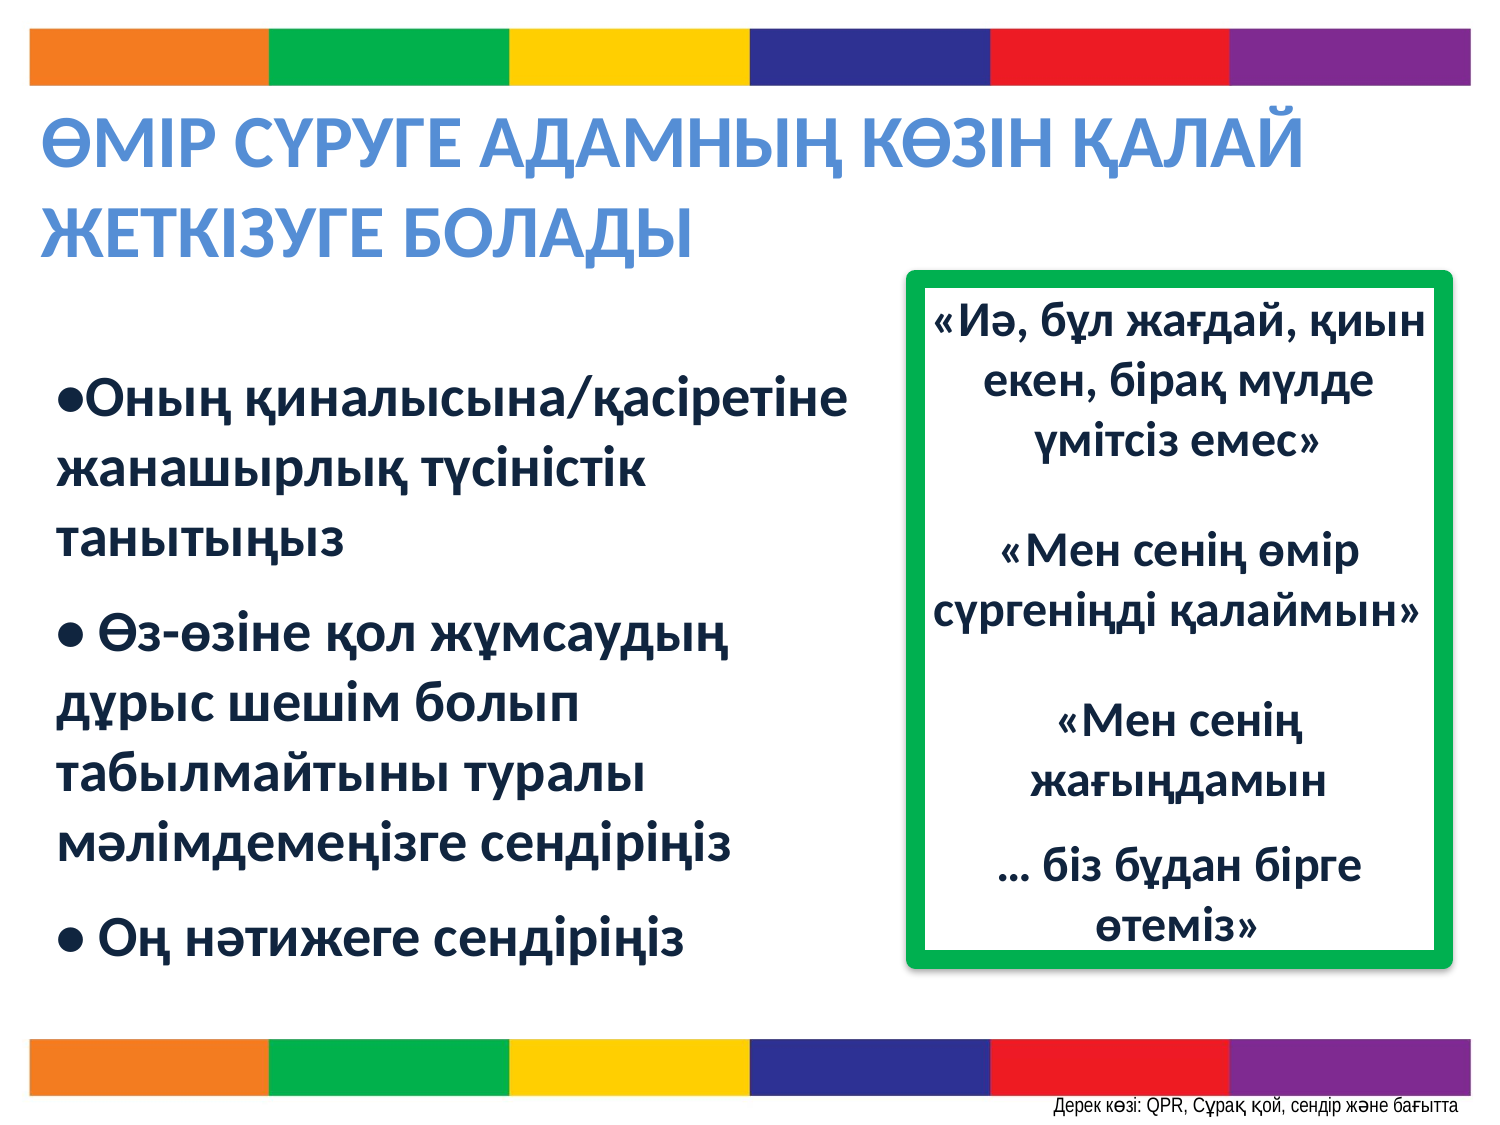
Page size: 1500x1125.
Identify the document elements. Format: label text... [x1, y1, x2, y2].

text_box Дерек көзі: QPR, Сұрақ қой, сендір және бағытта [56, 1084, 1474, 1125]
text_box «Иә, бұл жағдай, қиын екен, бірақ мүлде үмітсіз емес» «Мен сенің өмір сүргеніңді қалаймын» «Мен сенің жағыңдамын … біз бұдан бірге өтеміз» [915, 278, 1444, 960]
picture [0, 1039, 1500, 1125]
picture [0, 0, 1500, 86]
list •Оның қиналысына/қасіретіне жанашырлық түсіністік танытыңыз • Өз-өзіне қол жұмсаудың дұрыс шешім болып табылмайтыны туралы мәлімдемеңізге сендіріңіз • Оң нәтижеге сендіріңіз [41, 314, 869, 1012]
title ӨМІР СҮРУГЕ АДАМНЫҢ КӨЗІН ҚАЛАЙ ЖЕТКІЗУГЕ БОЛАДЫ [26, 108, 1474, 256]
